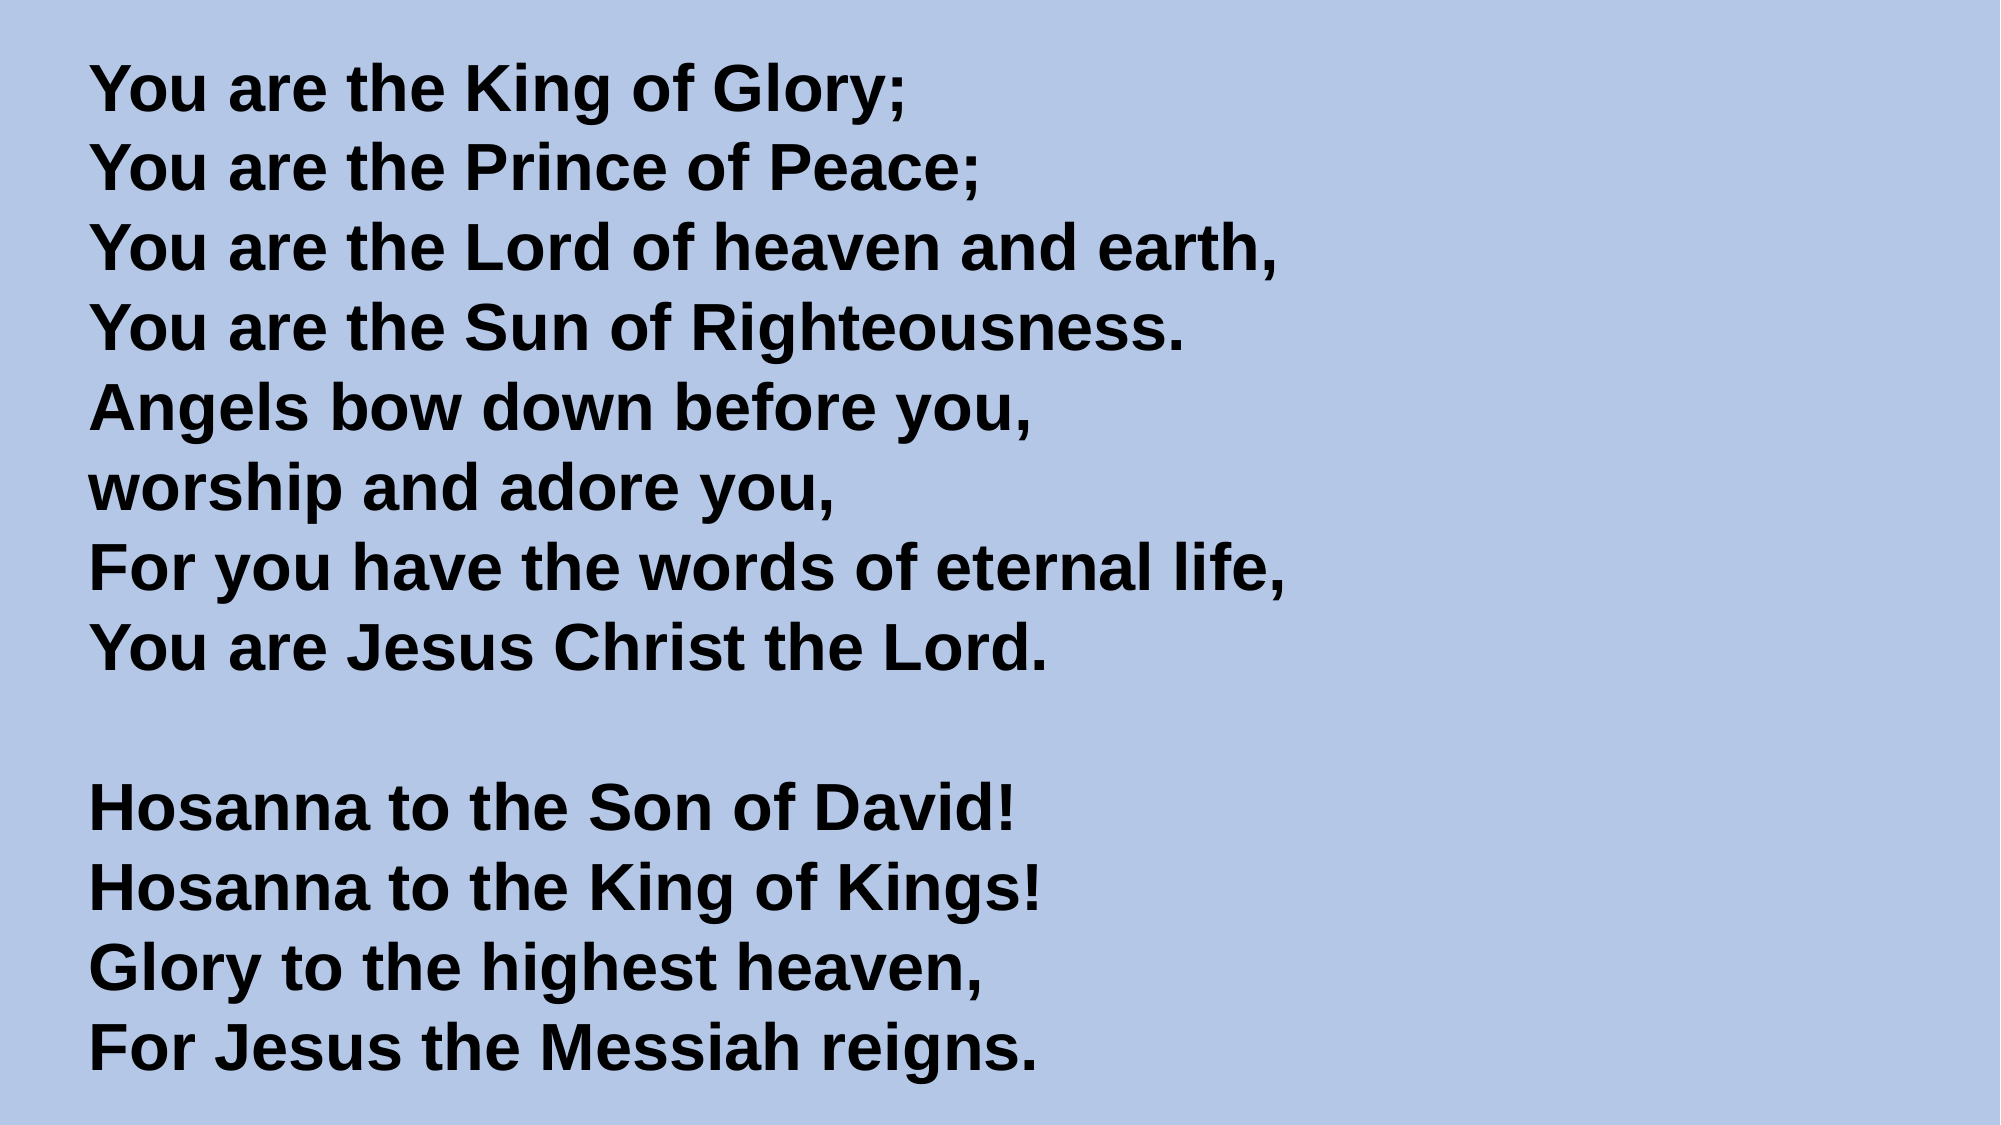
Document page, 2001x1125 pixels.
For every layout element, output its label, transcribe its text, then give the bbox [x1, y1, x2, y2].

text_box You are the King of Glory; You are the Prince of Peace; You are the Lord of heaven and earth, You are the Sun of Righteousness. Angels bow down before you, worship and adore you, For you have the words of eternal life, You are Jesus Christ the Lord. Hosanna to the Son of David! Hosanna to the King of Kings! Glory to the highest heaven, For Jesus the Messiah reigns. [73, 36, 1935, 1092]
